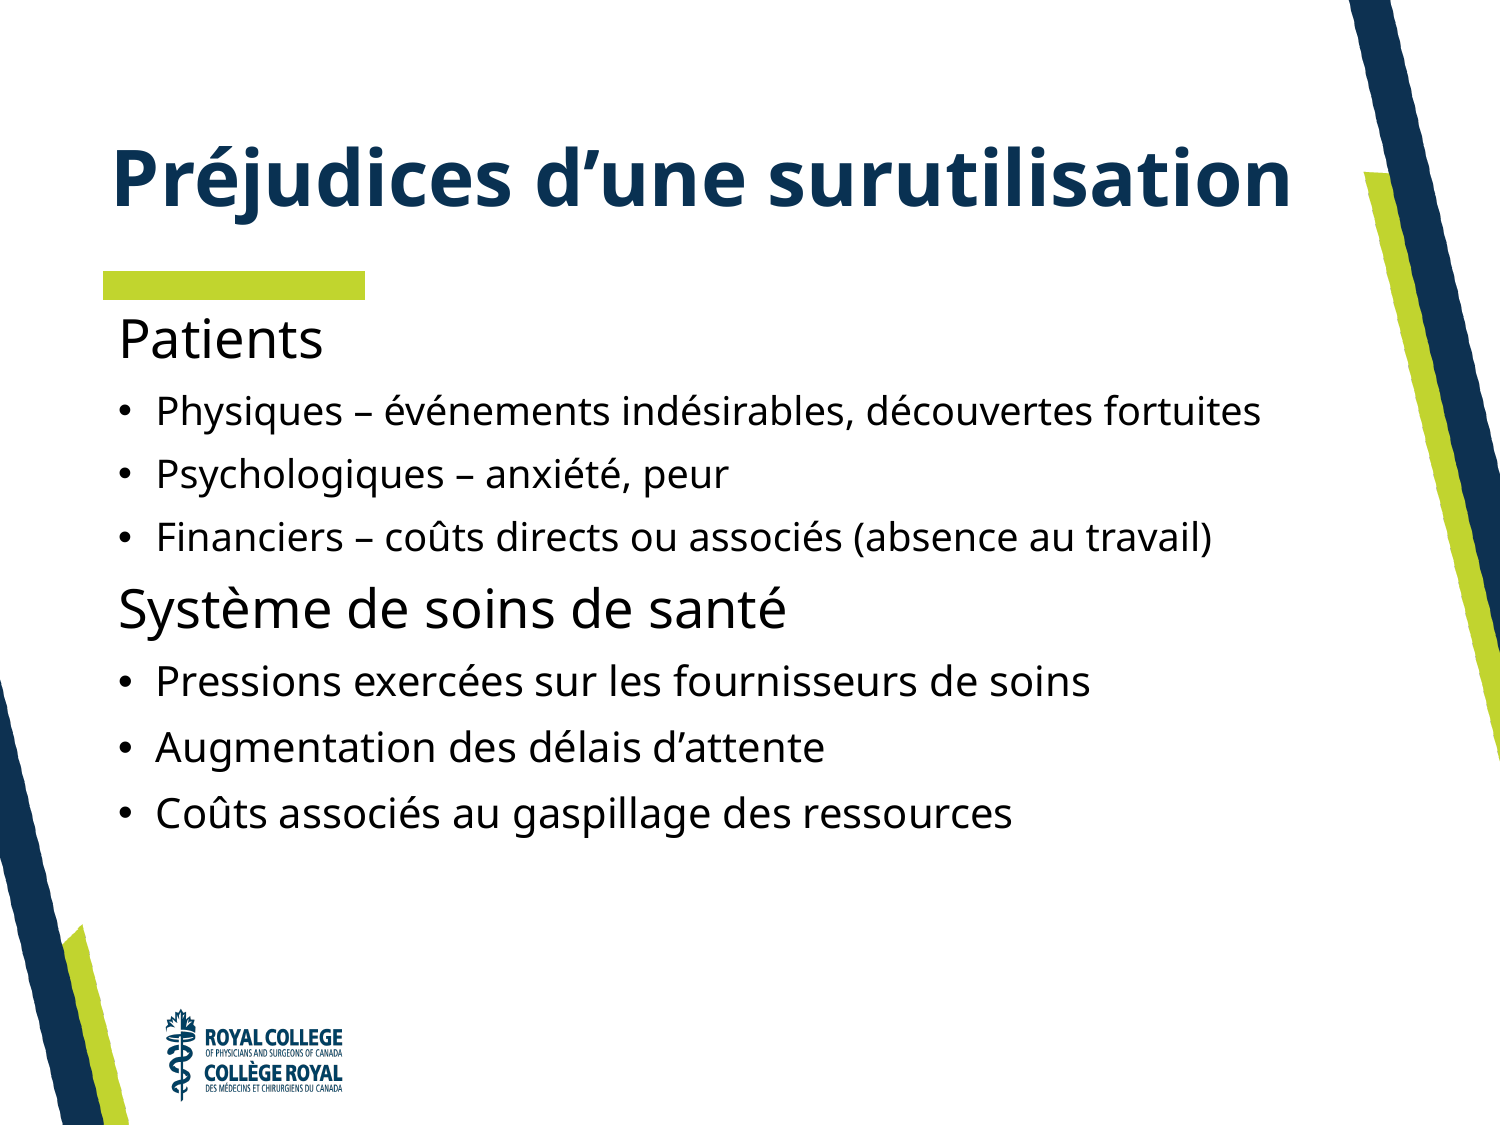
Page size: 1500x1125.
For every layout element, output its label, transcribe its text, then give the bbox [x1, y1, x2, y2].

picture [0, 0, 1500, 1125]
title Préjudices d’une surutilisation [95, 59, 1323, 325]
list Patients Physiques – événements indésirables, découvertes fortuites Psychologiques – anxiété, peur Financiers – coûts directs ou associés (absence au travail) Système de soins de santé Pressions exercées sur les fournisseurs de soins Augmentation des délais d’attente Coûts associés au gaspillage des ressources [103, 304, 1363, 983]
